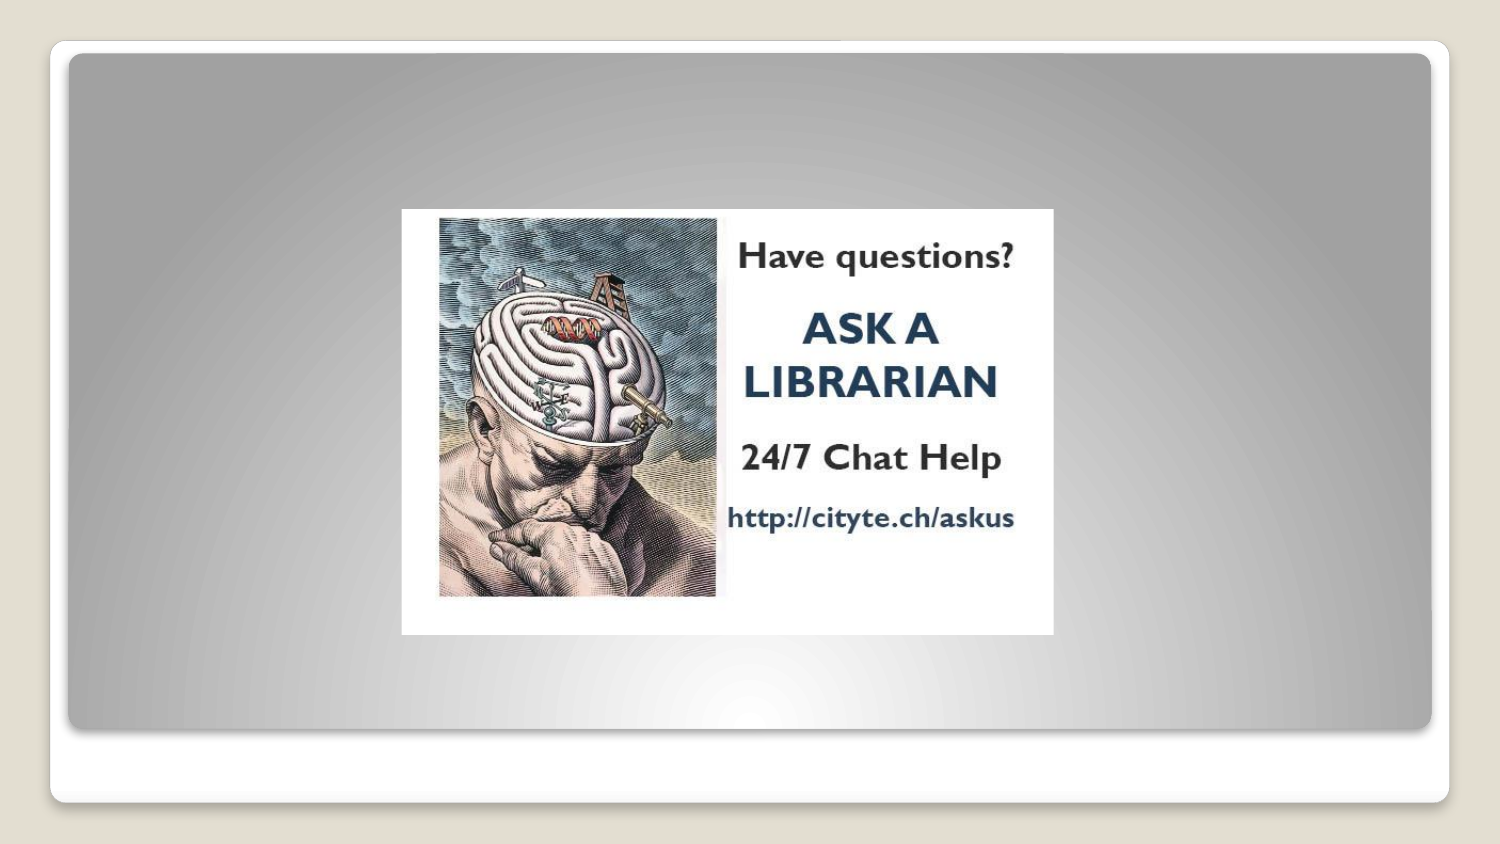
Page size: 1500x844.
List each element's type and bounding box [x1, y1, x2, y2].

picture [401, 209, 1054, 635]
